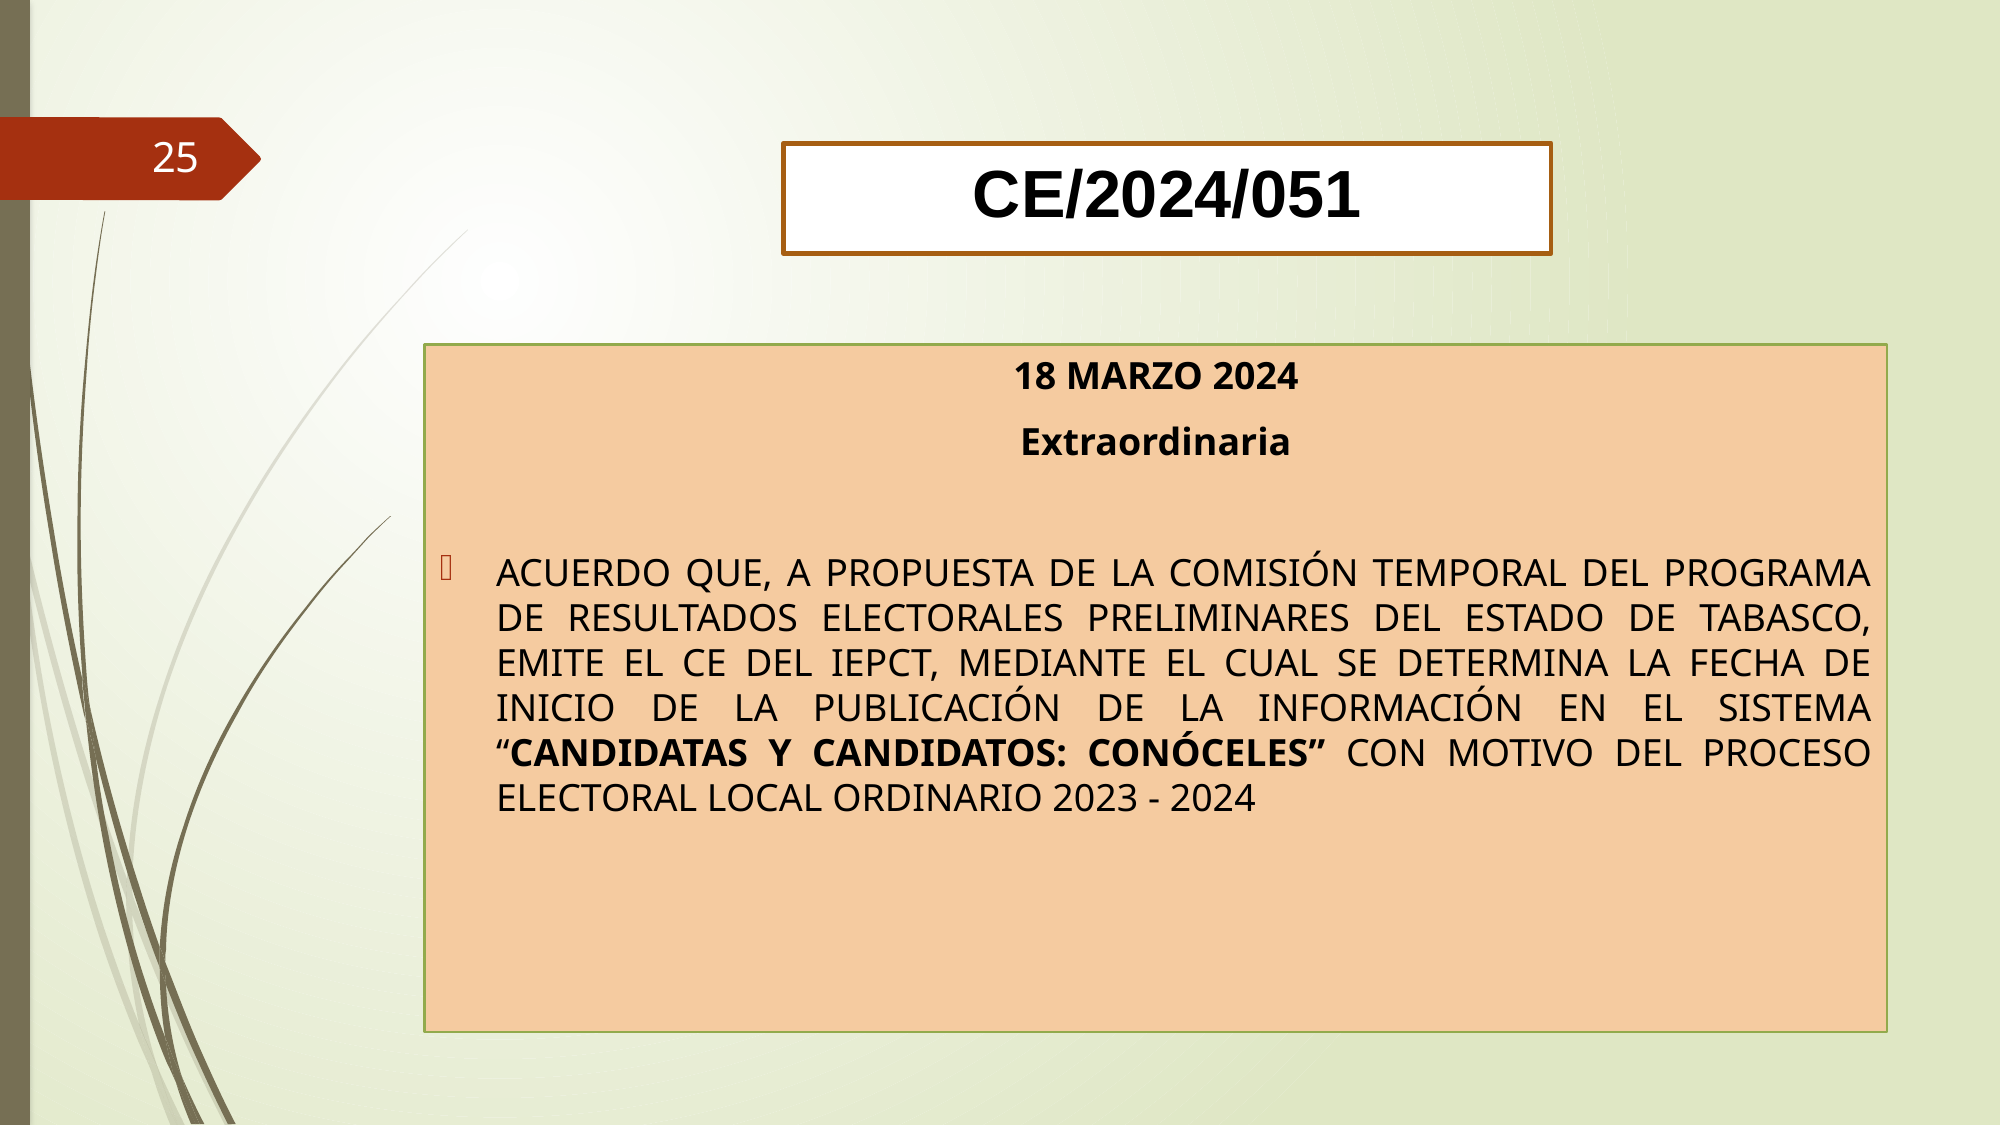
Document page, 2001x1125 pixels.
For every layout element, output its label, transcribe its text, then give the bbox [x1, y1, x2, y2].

text_box 18 MARZO 2024 Extraordinaria ACUERDO QUE, A PROPUESTA DE LA COMISIÓN TEMPORAL DEL PROGRAMA DE RESULTADOS ELECTORALES PRELIMINARES DEL ESTADO DE TABASCO, EMITE EL CE DEL IEPCT, MEDIANTE EL CUAL SE DETERMINA LA FECHA DE INICIO DE LA PUBLICACIÓN DE LA INFORMACIÓN EN EL SISTEMA “CANDIDATAS Y CANDIDATOS: CONÓCELES” CON MOTIVO DEL PROCESO ELECTORAL LOCAL ORDINARIO 2023 - 2024 [423, 343, 1888, 1033]
text_box CE/2024/051 [783, 143, 1552, 254]
slide_number 25 [87, 129, 216, 190]
